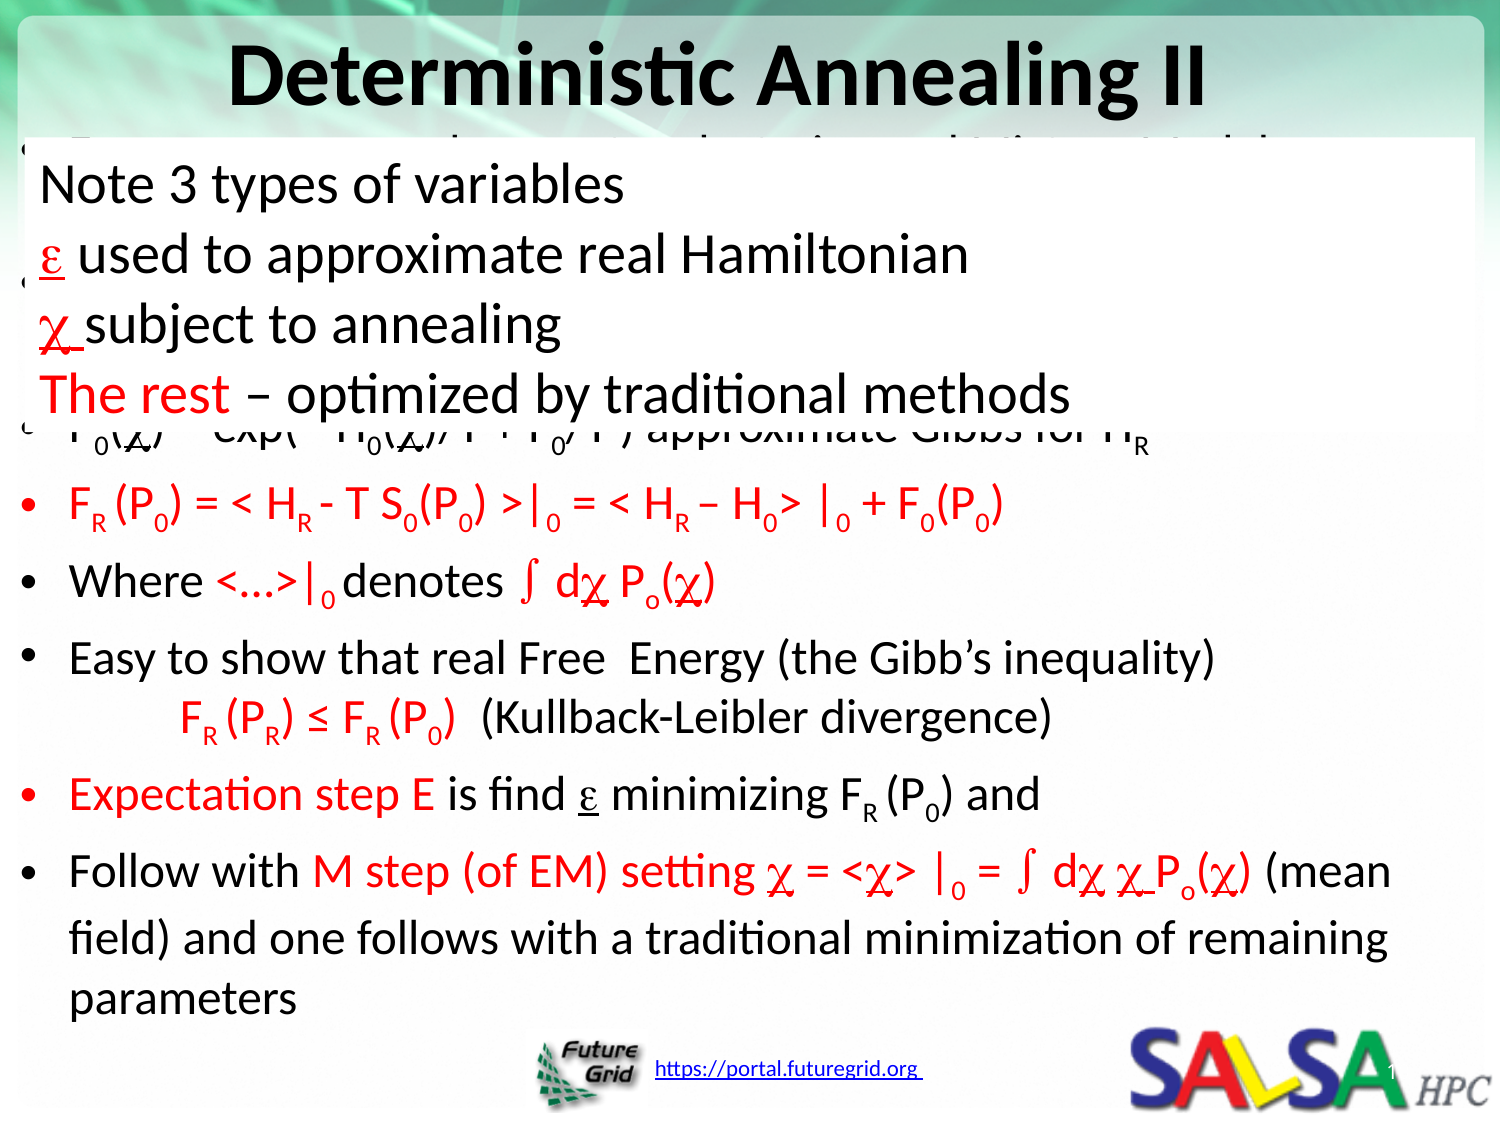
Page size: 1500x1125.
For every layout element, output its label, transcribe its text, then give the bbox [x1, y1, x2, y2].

list For some cases such as vector clustering and Mixture Models one can do integrals by hand but usually will be impossible So introduce Hamiltonian H0(, ) which by choice of  can be made similar to real Hamiltonian HR() and which has tractable integrals P0() = exp( - H0()/T + F0/T ) approximate Gibbs for HR FR (P0) = < HR - T S0(P0) >|0 = < HR – H0> |0 + F0(P0) Where <…>|0 denotes  d Po() Easy to show that real Free Energy (the Gibb’s inequality) FR (PR) ≤ FR (P0) (Kullback-Leibler divergence) Expectation step E is find  minimizing FR (P0) and Follow with M step (of EM) setting  = <> |0 =  d  Po() (mean field) and one follows with a traditional minimization of remaining parameters [4, 112, 1481, 1038]
title Deterministic Annealing II [49, 0, 1388, 112]
text_box Note 3 types of variables  used to approximate real Hamiltonian  subject to annealing The rest – optimized by traditional methods [24, 137, 1475, 433]
picture [0, 0, 1500, 1125]
slide_number 10 [1074, 1042, 1425, 1103]
